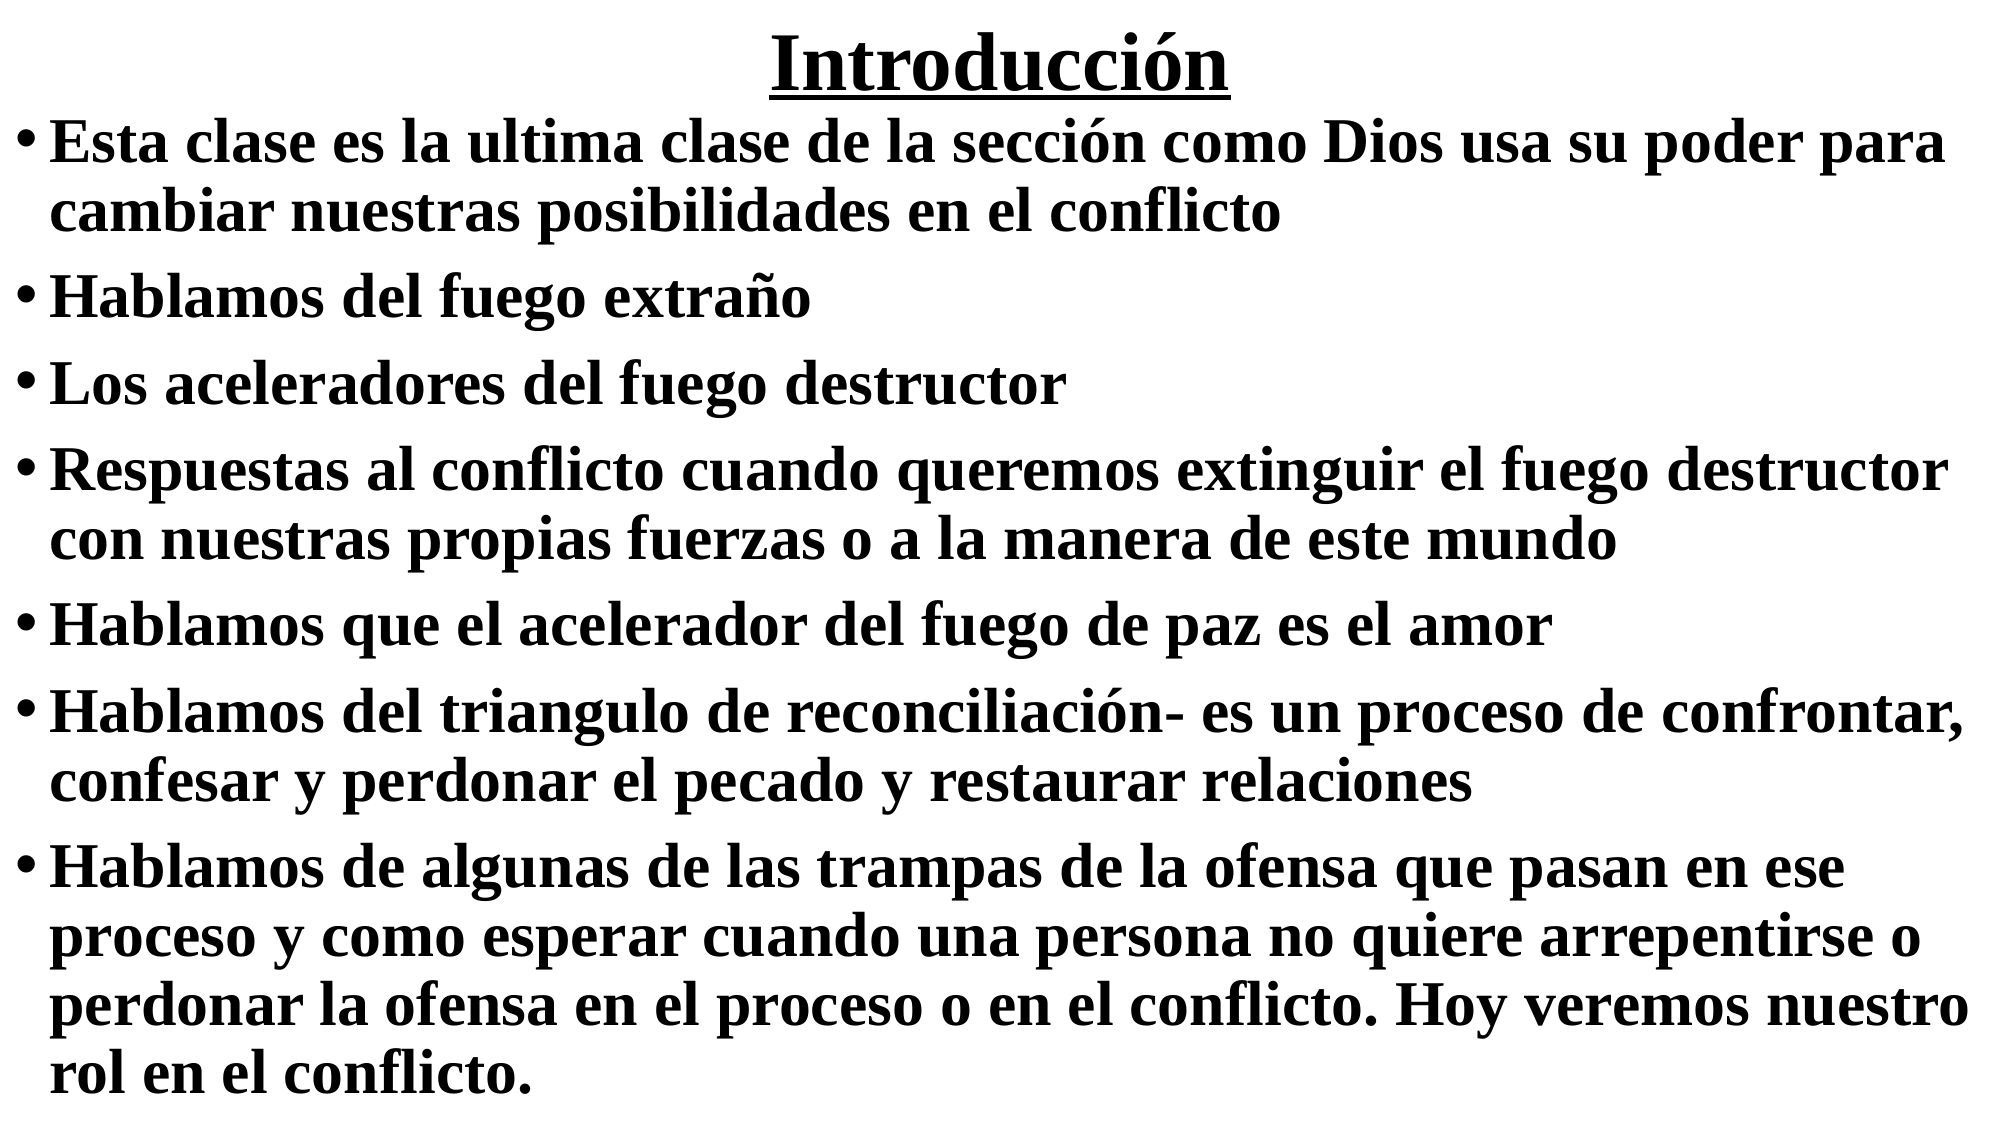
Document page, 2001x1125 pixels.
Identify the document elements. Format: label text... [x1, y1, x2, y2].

list Esta clase es la ultima clase de la sección como Dios usa su poder para cambiar nuestras posibilidades en el conflicto Hablamos del fuego extraño Los aceleradores del fuego destructor Respuestas al conflicto cuando queremos extinguir el fuego destructor con nuestras propias fuerzas o a la manera de este mundo Hablamos que el acelerador del fuego de paz es el amor Hablamos del triangulo de reconciliación- es un proceso de confrontar, confesar y perdonar el pecado y restaurar relaciones Hablamos de algunas de las trampas de la ofensa que pasan en ese proceso y como esperar cuando una persona no quiere arrepentirse o perdonar la ofensa en el proceso o en el conflicto. Hoy veremos nuestro rol en el conflicto. [0, 99, 2000, 1125]
title Introducción [0, 0, 2000, 99]
